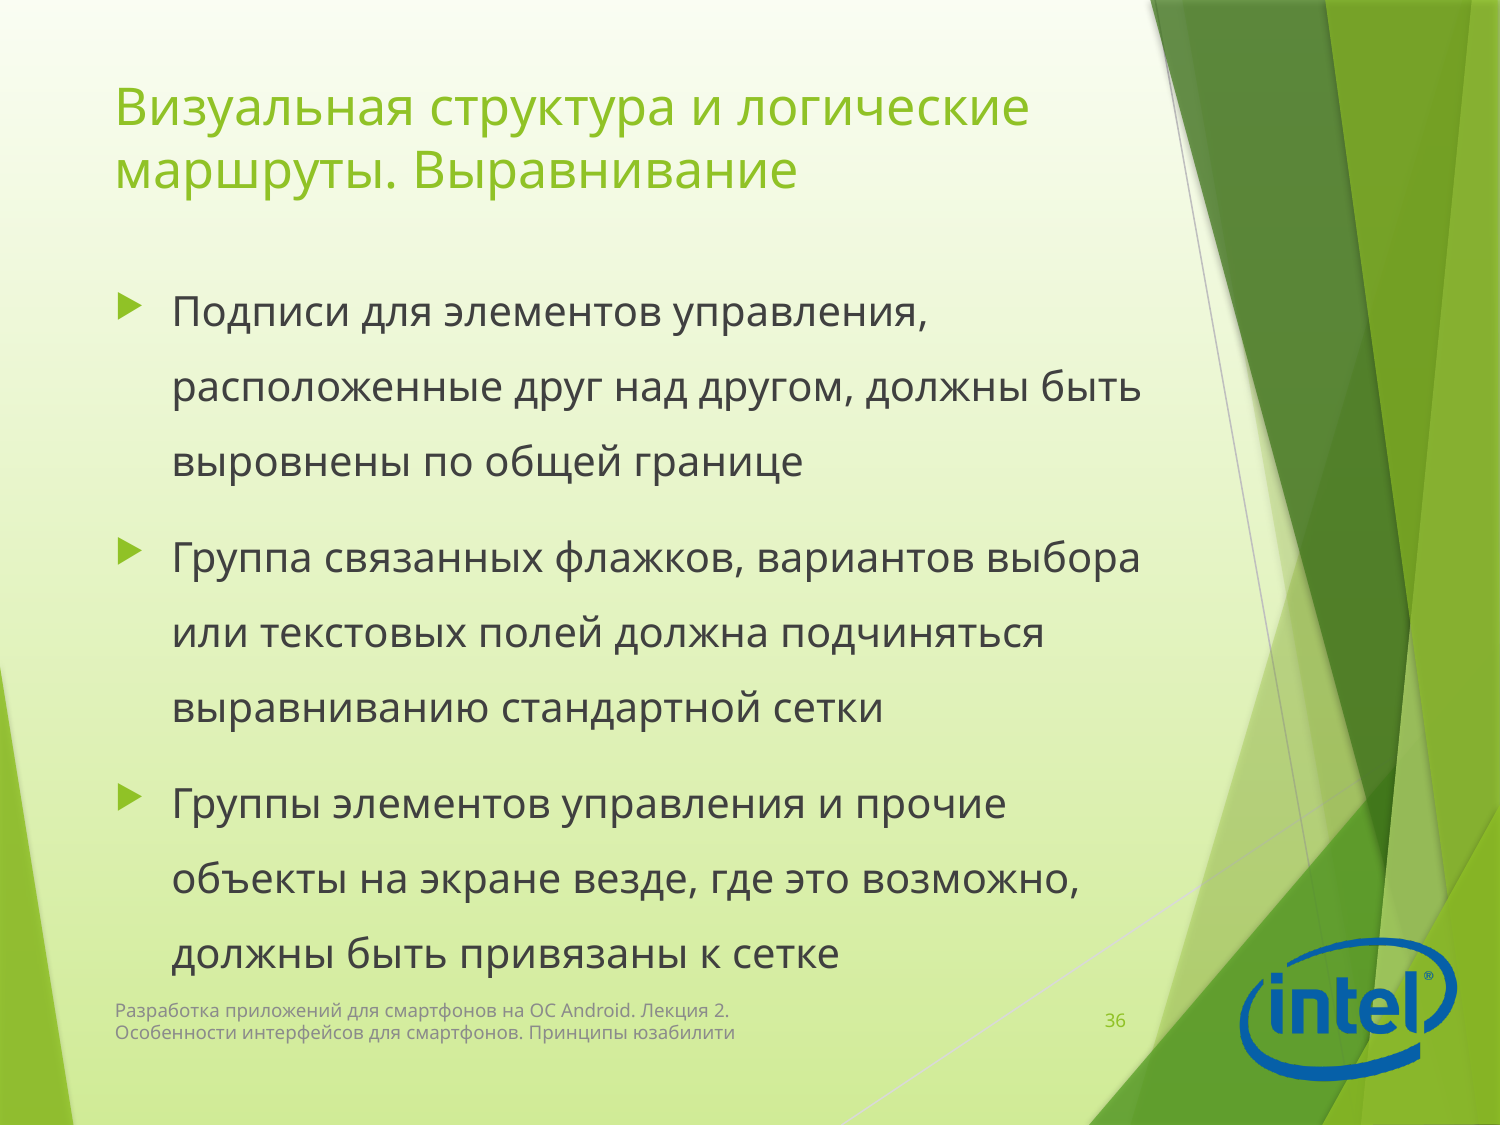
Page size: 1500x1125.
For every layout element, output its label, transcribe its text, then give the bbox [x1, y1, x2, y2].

footer Разработка приложений для смартфонов на ОС Android. Лекция 2. Особенности интерфейсов для смартфонов. Принципы юзабилити [99, 991, 859, 1051]
list Подписи для элементов управления, расположенные друг над другом, должны быть выровнены по общей границе Группа связанных флажков, вариантов выбора или текстовых полей должна подчиняться выравниванию стандартной сетки Группы элементов управления и прочие объекты на экране везде, где это возможно, должны быть привязаны к сетке [99, 246, 1187, 992]
picture [1195, 893, 1500, 1125]
slide_number 36 [1057, 991, 1142, 1051]
title Визуальная структура и логические маршруты. Выравнивание [99, 66, 1142, 211]
